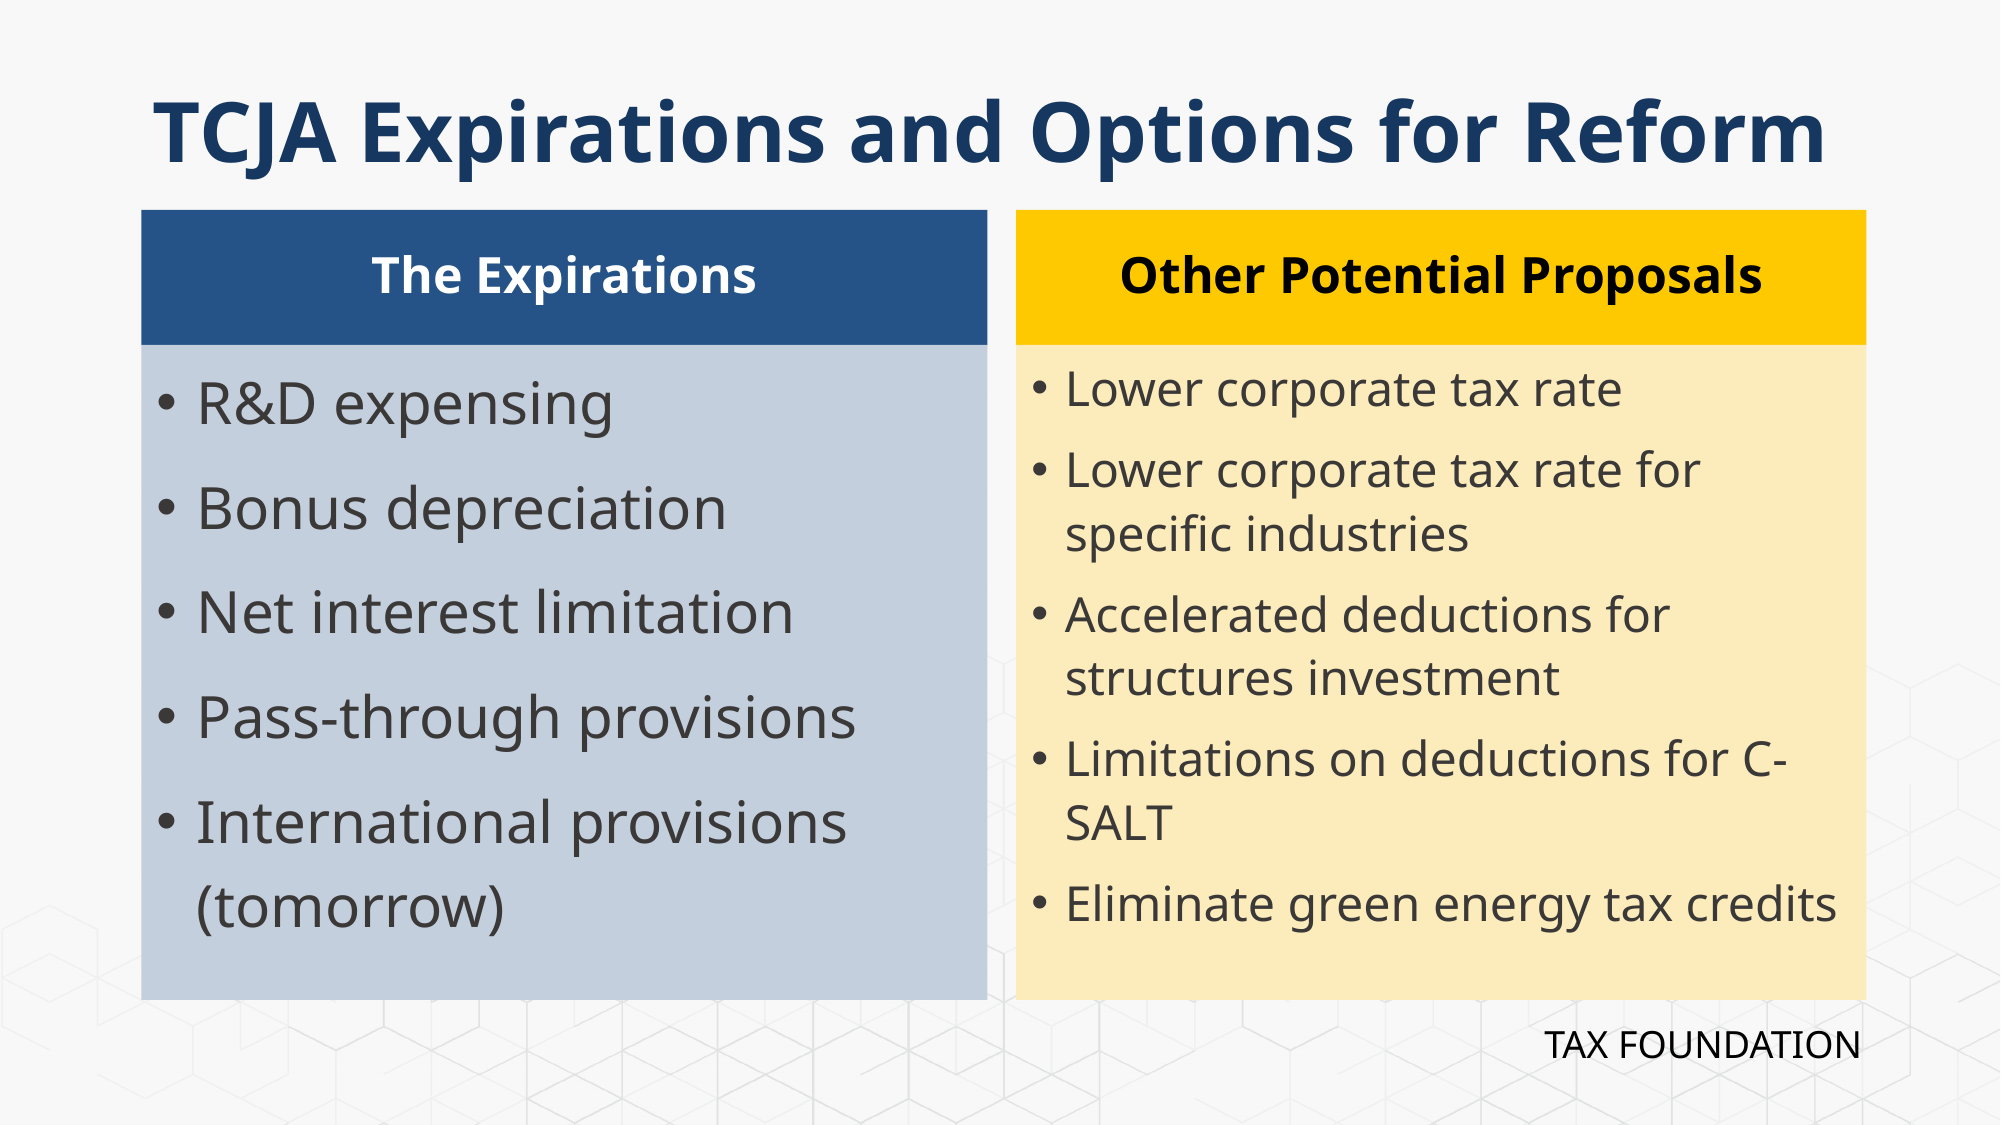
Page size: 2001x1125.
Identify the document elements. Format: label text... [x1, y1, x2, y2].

list The Expirations [141, 209, 988, 344]
title TCJA Expirations and Options for Reform [137, 26, 1863, 244]
list Other Potential Proposals [1016, 209, 1867, 344]
list Lower corporate tax rate Lower corporate tax rate for specific industries Accelerated deductions for structures investment Limitations on deductions for C-SALT Eliminate green energy tax credits [1016, 344, 1867, 1000]
list R&D expensing Bonus depreciation Net interest limitation Pass-through provisions International provisions (tomorrow) [141, 344, 988, 1000]
picture [0, 0, 2001, 1125]
